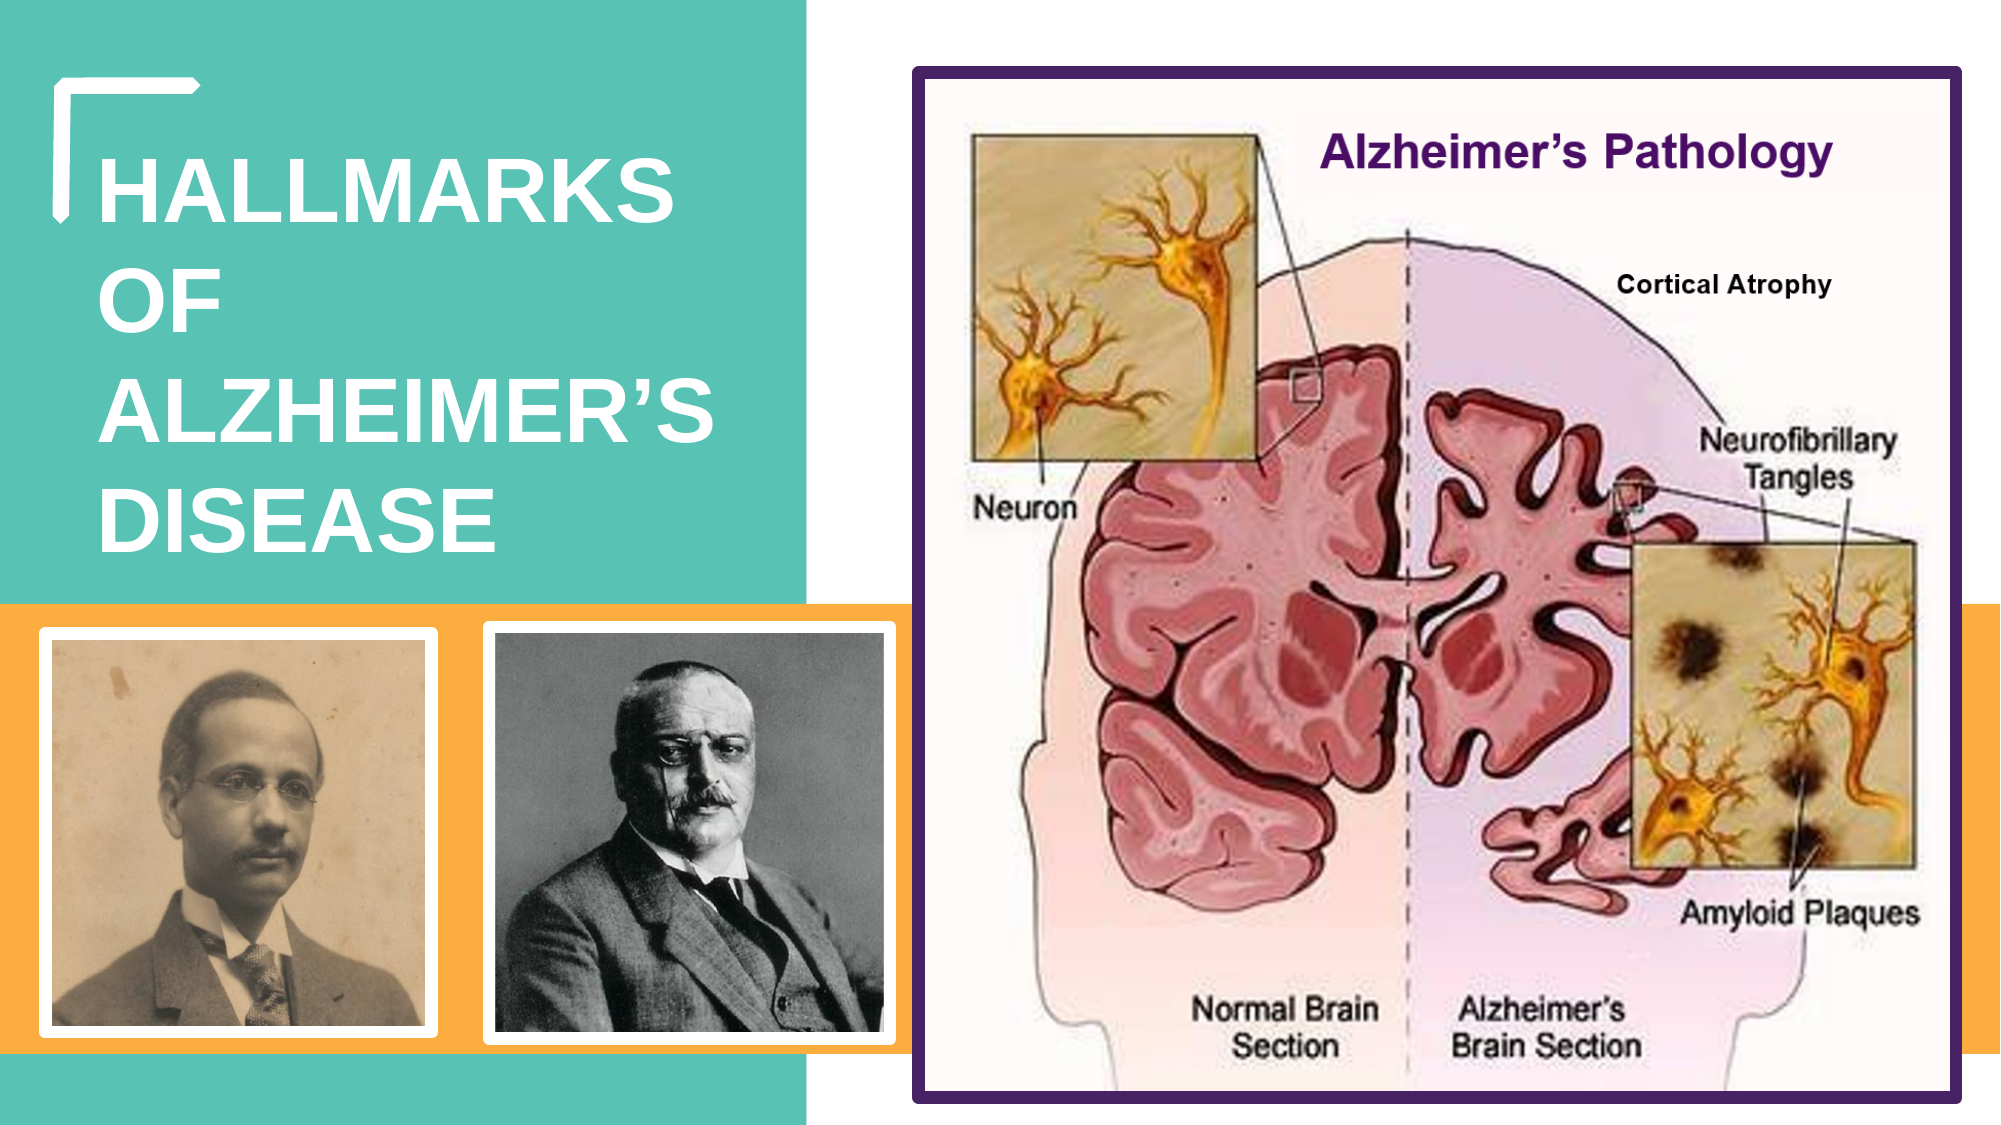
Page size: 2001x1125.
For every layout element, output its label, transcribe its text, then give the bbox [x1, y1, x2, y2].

picture [924, 78, 1951, 1092]
text_box [1962, 603, 2000, 1054]
title HALLMARKS OF ALZHEIMER’S DISEASE [95, 128, 732, 571]
text_box [806, 0, 2000, 603]
text_box [52, 77, 201, 224]
text_box [45, 633, 432, 1033]
text_box [0, 0, 806, 603]
text_box [0, 603, 912, 1054]
text_box [0, 1054, 806, 1125]
picture [495, 633, 884, 1033]
text_box [806, 1054, 2000, 1125]
